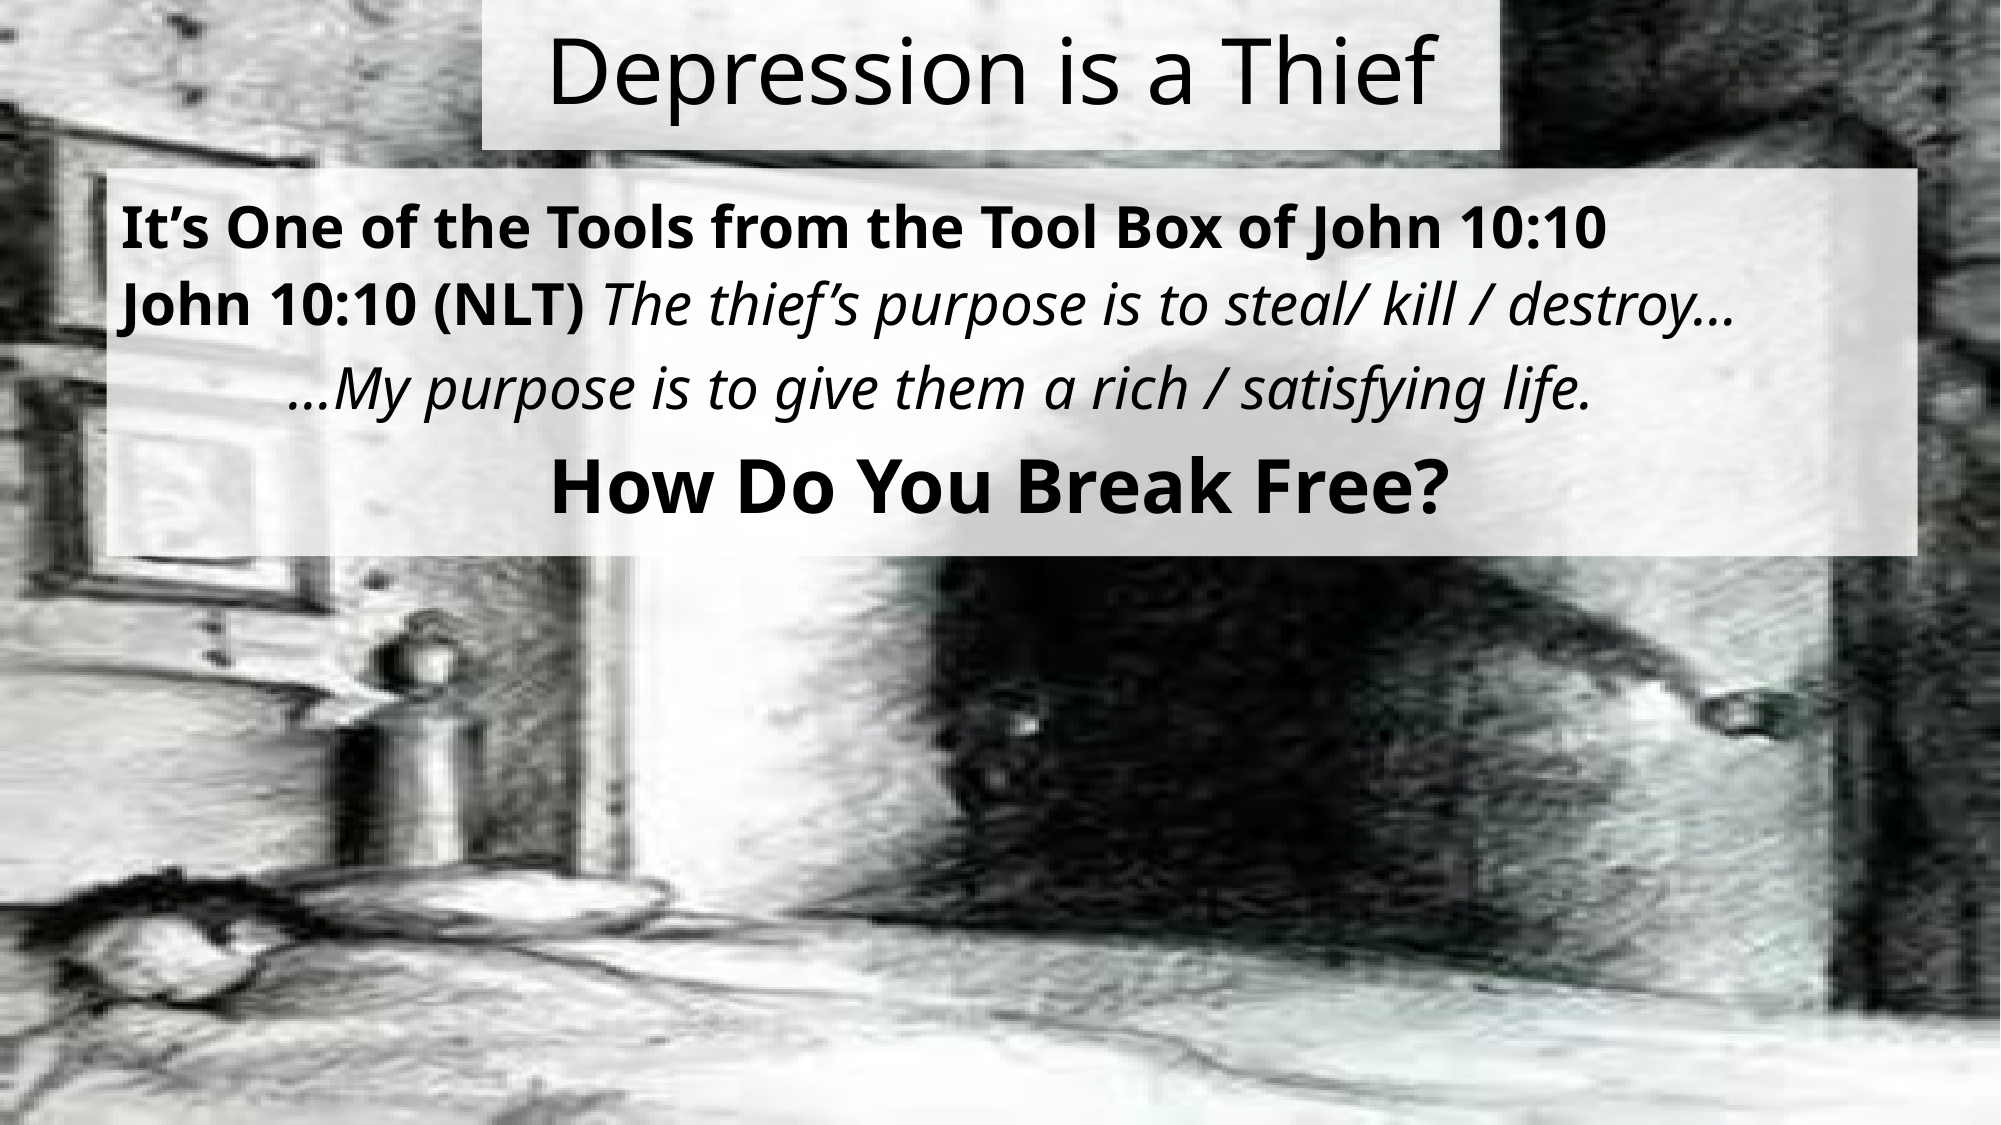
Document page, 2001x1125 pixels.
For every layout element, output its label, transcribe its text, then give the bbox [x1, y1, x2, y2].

picture [0, 0, 2001, 1125]
title Depression is a Thief [482, 0, 1500, 150]
list It’s One of the Tools from the Tool Box of John 10:10 John 10:10 (NLT) The thief’s purpose is to steal/ kill / destroy… …My purpose is to give them a rich / satisfying life. How Do You Break Free? [106, 168, 1918, 557]
